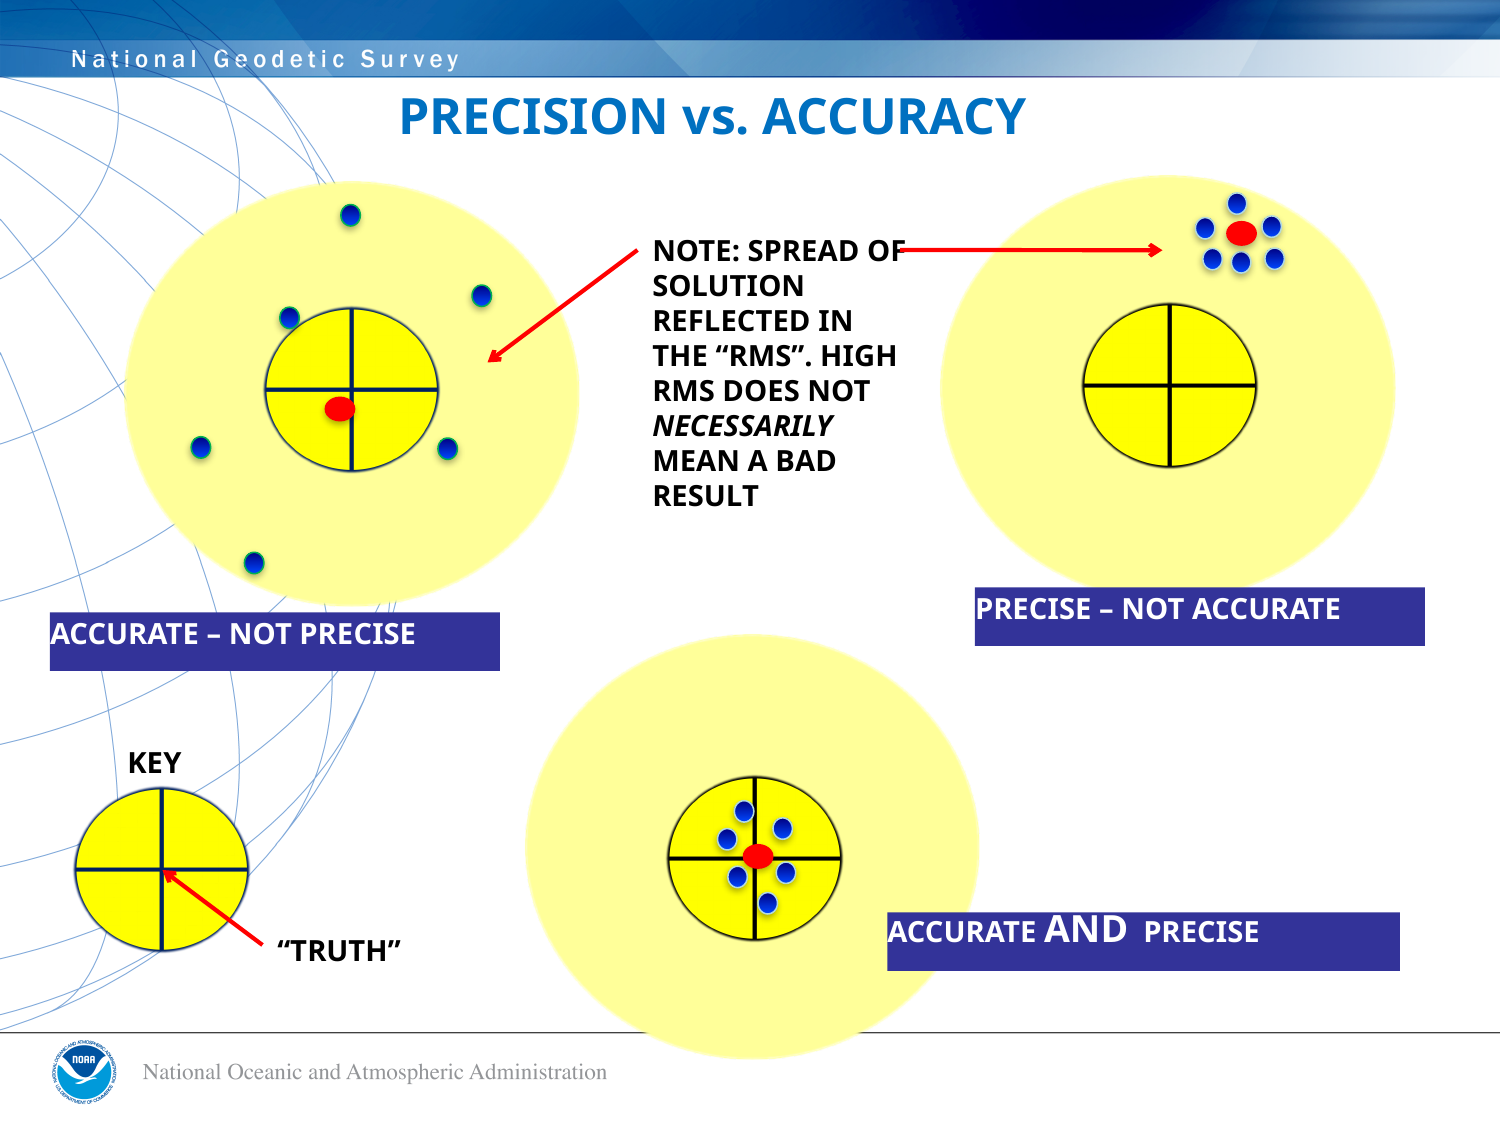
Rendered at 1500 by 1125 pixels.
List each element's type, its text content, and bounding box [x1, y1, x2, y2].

text_box [267, 309, 437, 470]
text_box [1226, 192, 1248, 216]
text_box [279, 306, 301, 330]
text_box [775, 861, 797, 885]
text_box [162, 869, 263, 946]
text_box [742, 843, 774, 869]
text_box [943, 178, 1393, 587]
text_box [190, 435, 212, 459]
text_box ACCURATE AND PRECISE [887, 912, 1400, 971]
text_box [669, 778, 839, 939]
text_box [1230, 253, 1252, 274]
title PRECISION vs. ACCURACY [112, 74, 1313, 155]
text_box [1261, 215, 1283, 239]
text_box [716, 827, 738, 851]
text_box [727, 865, 749, 889]
text_box [757, 891, 779, 915]
text_box [78, 790, 246, 948]
text_box [1264, 247, 1286, 271]
text_box [733, 799, 755, 823]
text_box [127, 184, 577, 604]
text_box PRECISE – NOT ACCURATE [974, 587, 1425, 646]
text_box [471, 284, 482, 308]
text_box “TRUTH” [262, 924, 463, 975]
text_box [324, 396, 356, 422]
text_box KEY [112, 737, 238, 788]
text_box [1194, 216, 1216, 240]
text_box [340, 203, 362, 227]
text_box [437, 437, 459, 461]
text_box [1084, 305, 1254, 465]
text_box [1202, 247, 1224, 271]
text_box ACCURATE – NOT PRECISE [49, 612, 500, 671]
text_box [528, 637, 976, 1056]
picture [0, 0, 1500, 1125]
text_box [487, 249, 638, 363]
text_box [243, 551, 265, 575]
text_box NOTE: SPREAD OF SOLUTION REFLECTED IN THE “RMS”. HIGH RMS DOES NOT NECESSARILY MEAN A BAD RESULT [637, 224, 925, 520]
text_box [1226, 220, 1257, 246]
text_box [772, 817, 794, 841]
